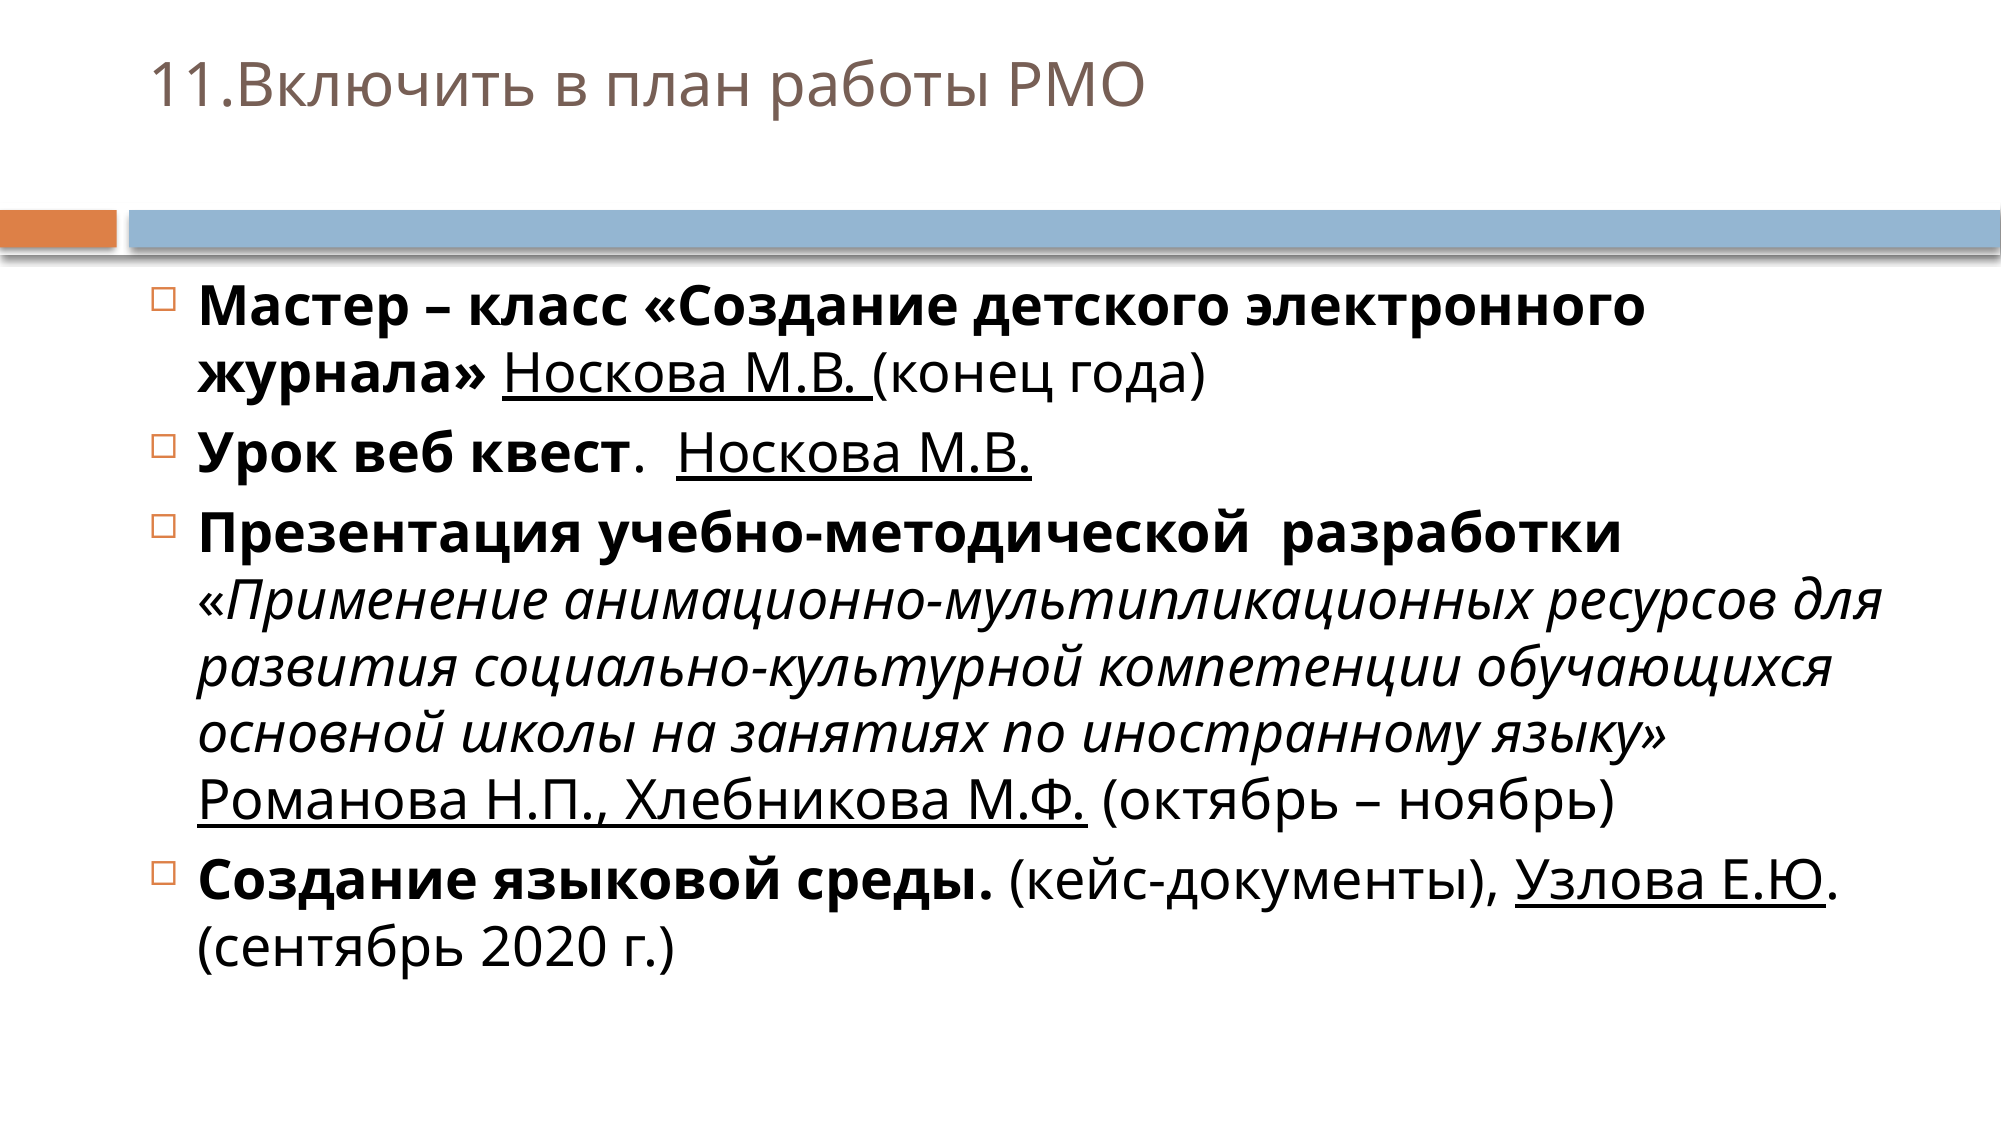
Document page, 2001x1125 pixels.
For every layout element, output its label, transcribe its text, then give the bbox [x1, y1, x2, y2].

title 11.Включить в план работы РМО [133, 37, 1918, 200]
list Мастер – класс «Создание детского электронного журнала» Носкова М.В. (конец года) Урок веб квест. Носкова М.В. Презентация учебно-методической разработки «Применение анимационно-мультипликационных ресурсов для развития социально-культурной компетенции обучающихся основной школы на занятиях по иностранному языку» Романова Н.П., Хлебникова М.Ф. (октябрь – ноябрь) Создание языковой среды. (кейс-документы), Узлова Е.Ю.(сентябрь 2020 г.) [133, 262, 1918, 1000]
